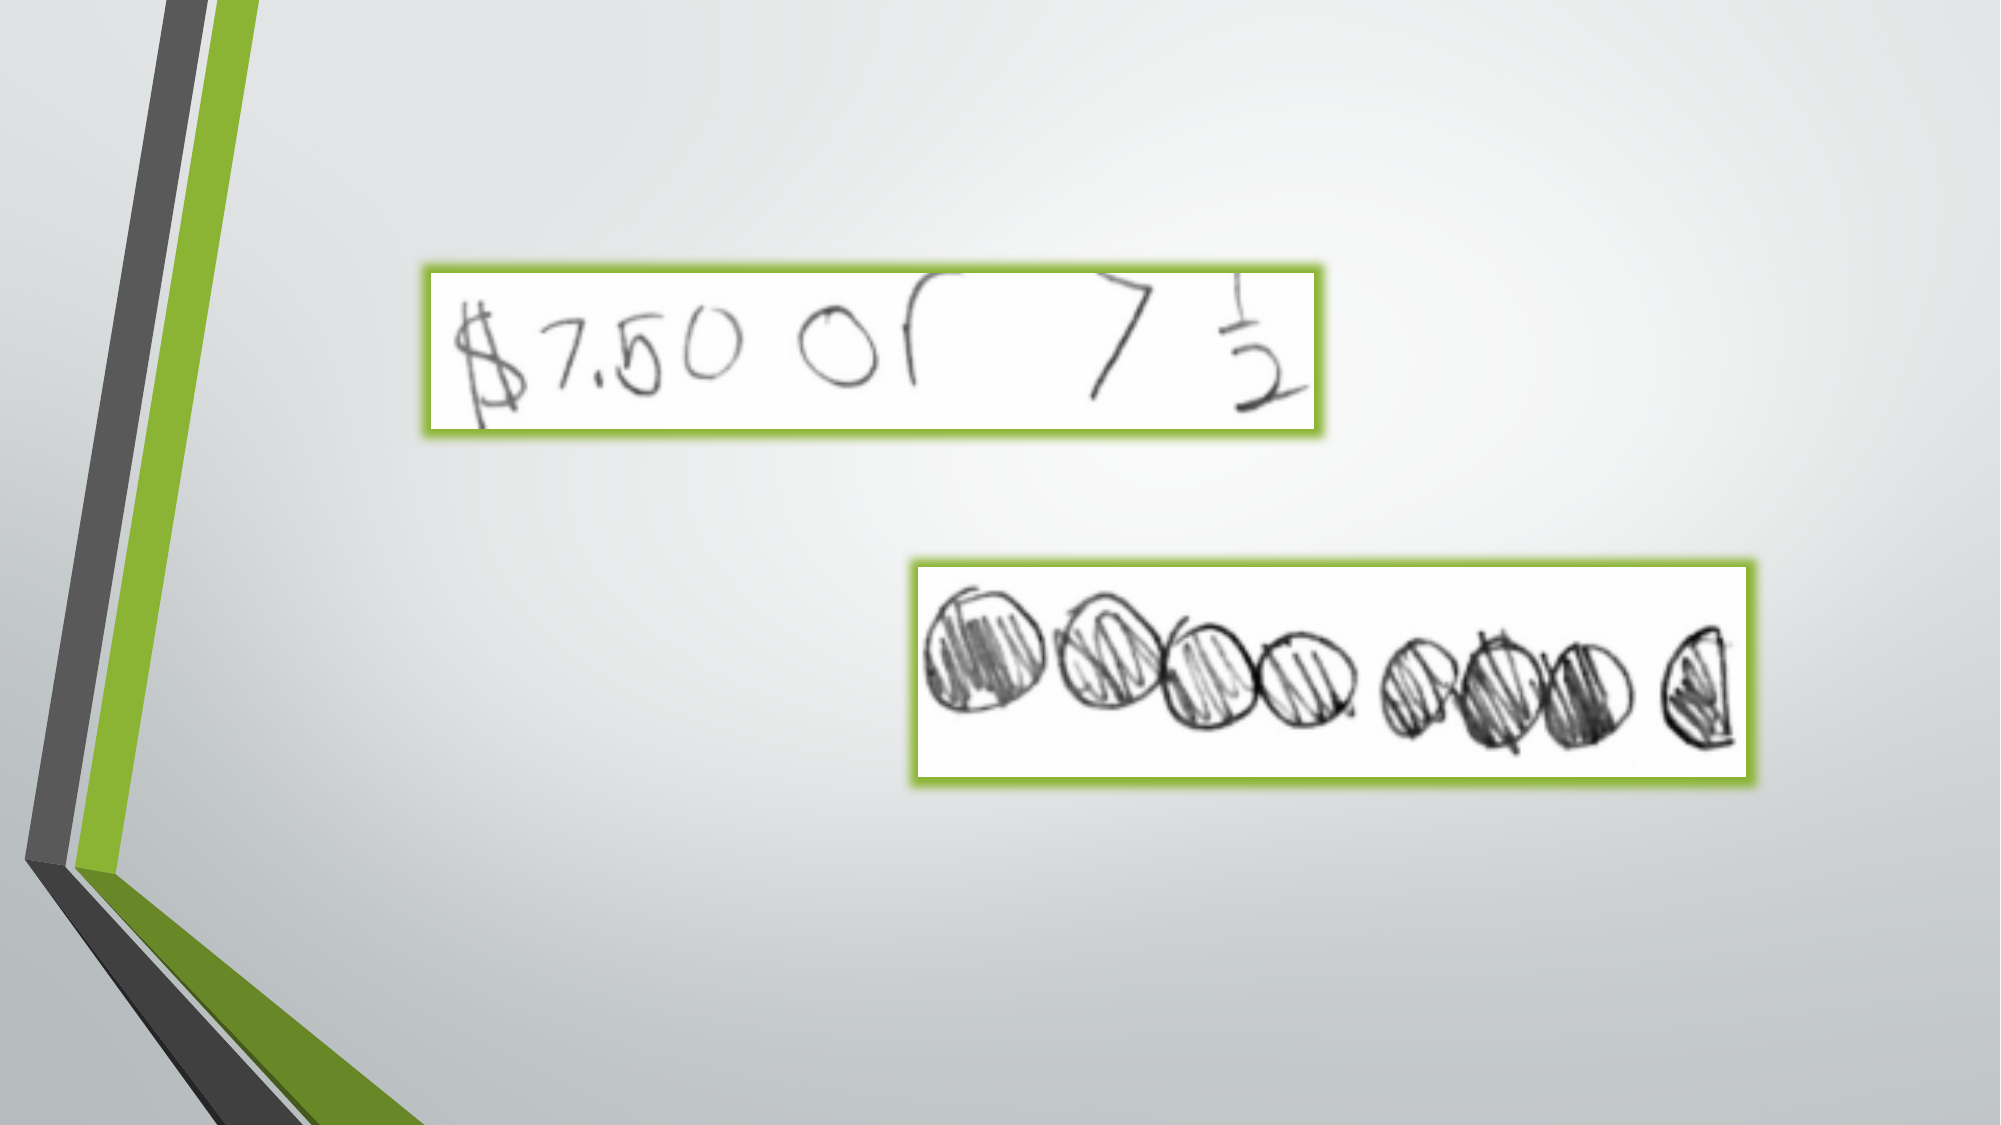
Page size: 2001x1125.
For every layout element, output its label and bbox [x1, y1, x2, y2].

list [431, 273, 1314, 429]
picture [918, 567, 1746, 777]
